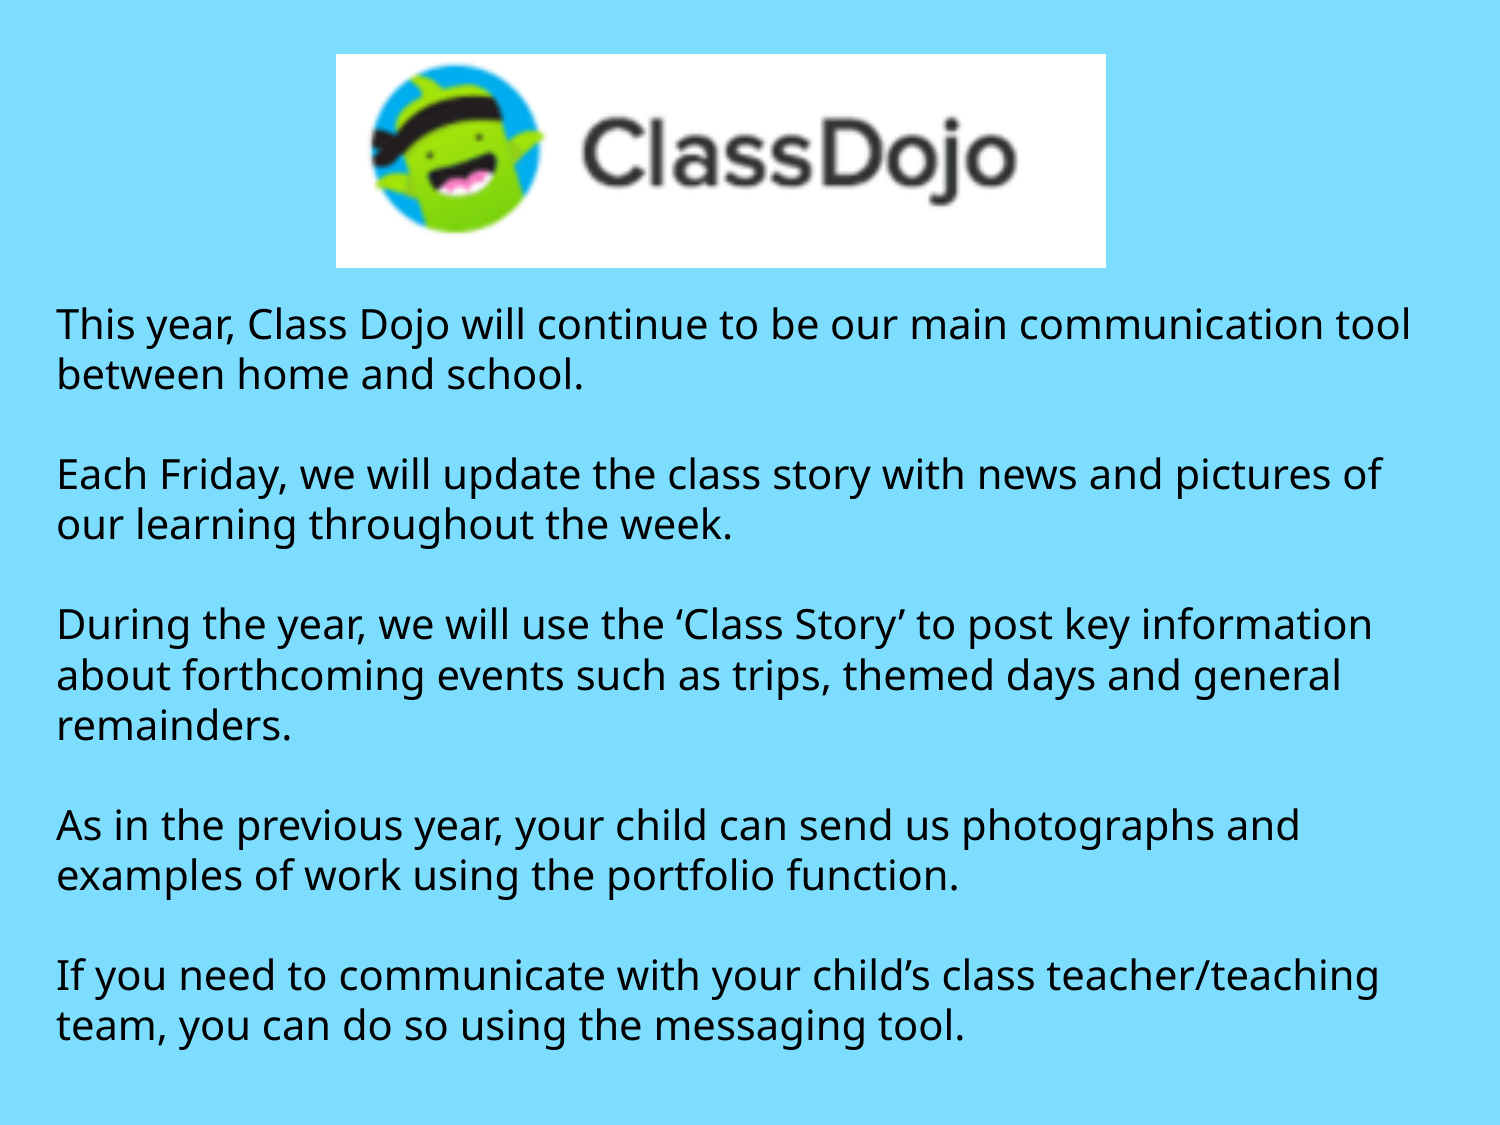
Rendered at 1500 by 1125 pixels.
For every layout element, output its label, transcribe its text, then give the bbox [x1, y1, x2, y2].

text_box This year, Class Dojo will continue to be our main communication tool between home and school. Each Friday, we will update the class story with news and pictures of our learning throughout the week. During the year, we will use the ‘Class Story’ to post key information about forthcoming events such as trips, themed days and general remainders. As in the previous year, your child can send us photographs and examples of work using the portfolio function. If you need to communicate with your child’s class teacher/teaching team, you can do so using the messaging tool. [41, 290, 1459, 1116]
picture [336, 54, 1107, 268]
